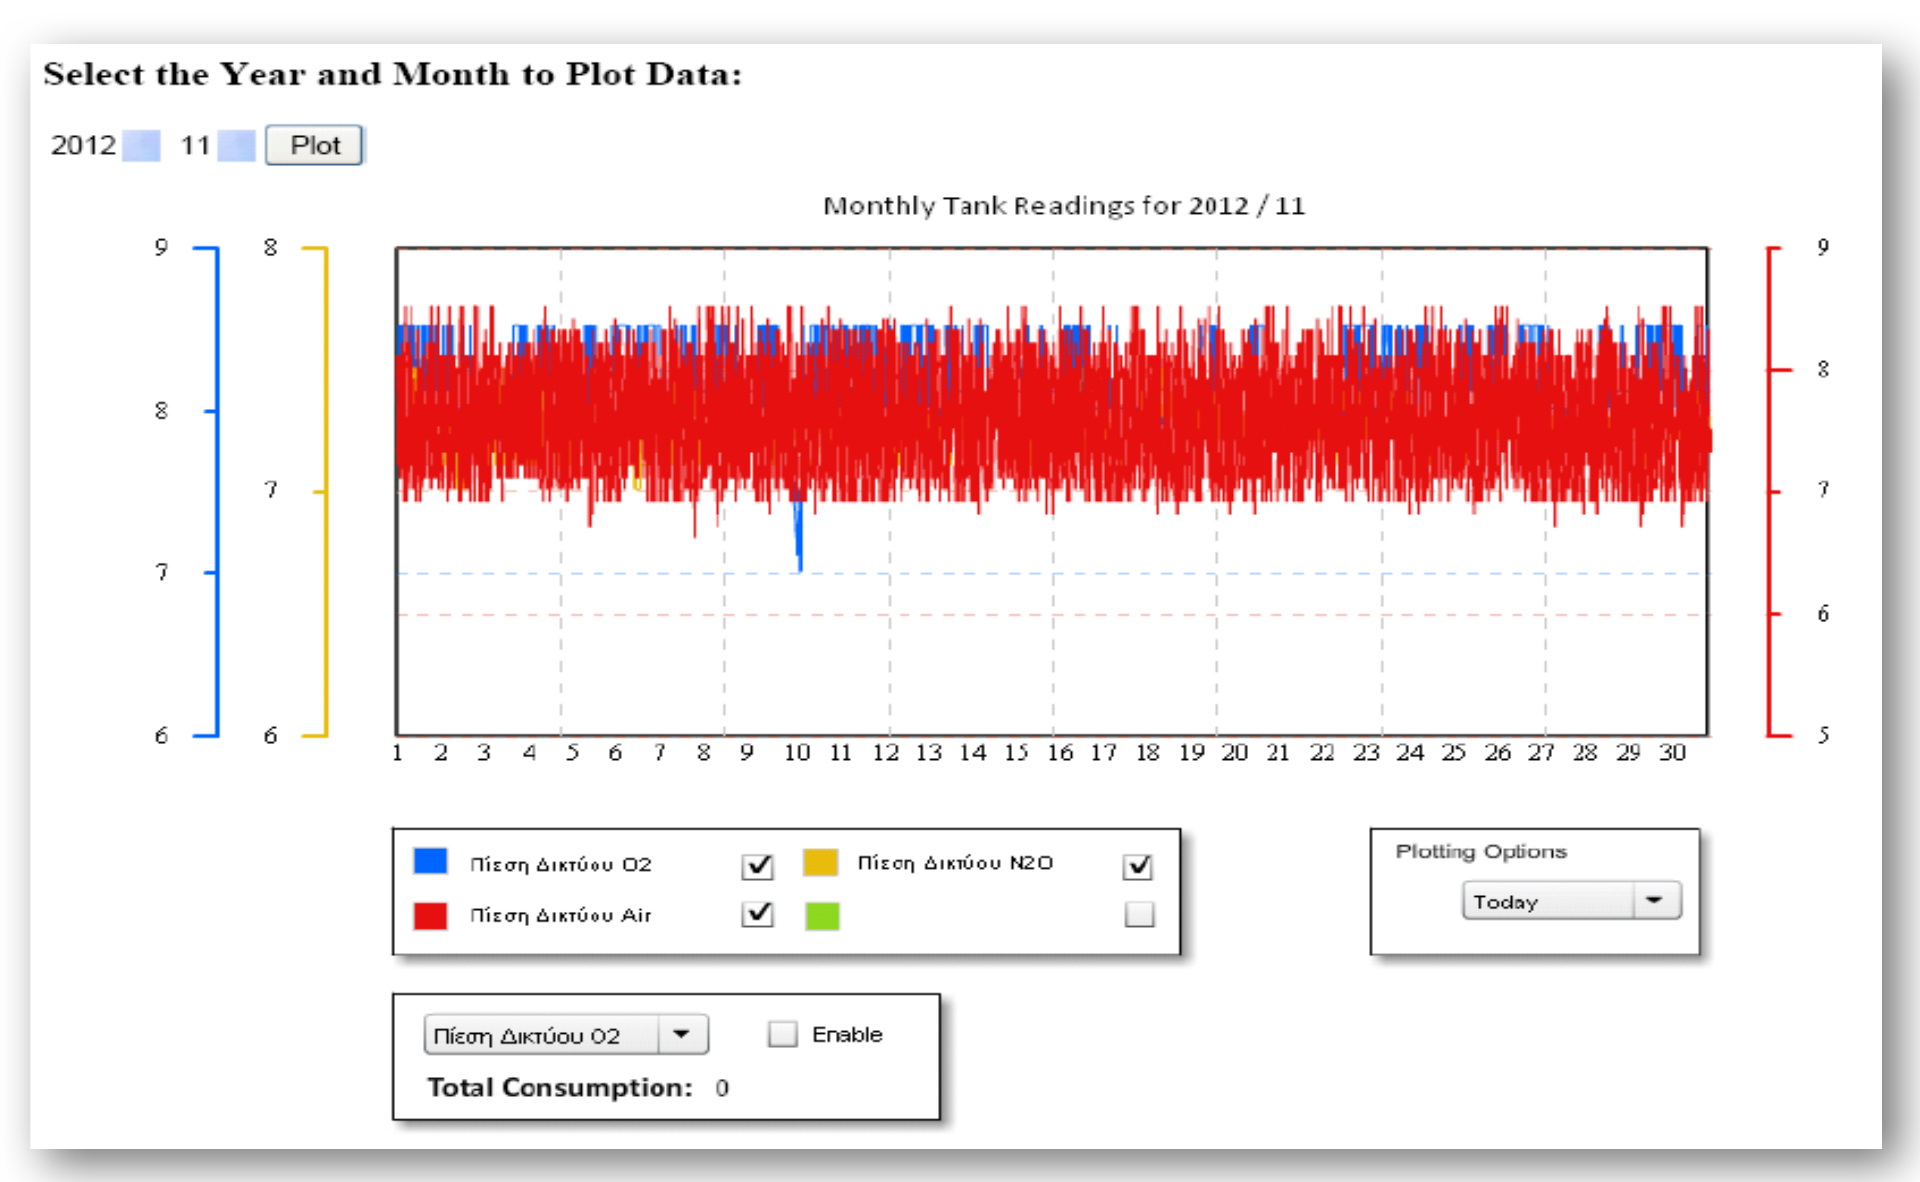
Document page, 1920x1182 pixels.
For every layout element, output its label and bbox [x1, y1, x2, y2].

list [30, 44, 1883, 1149]
